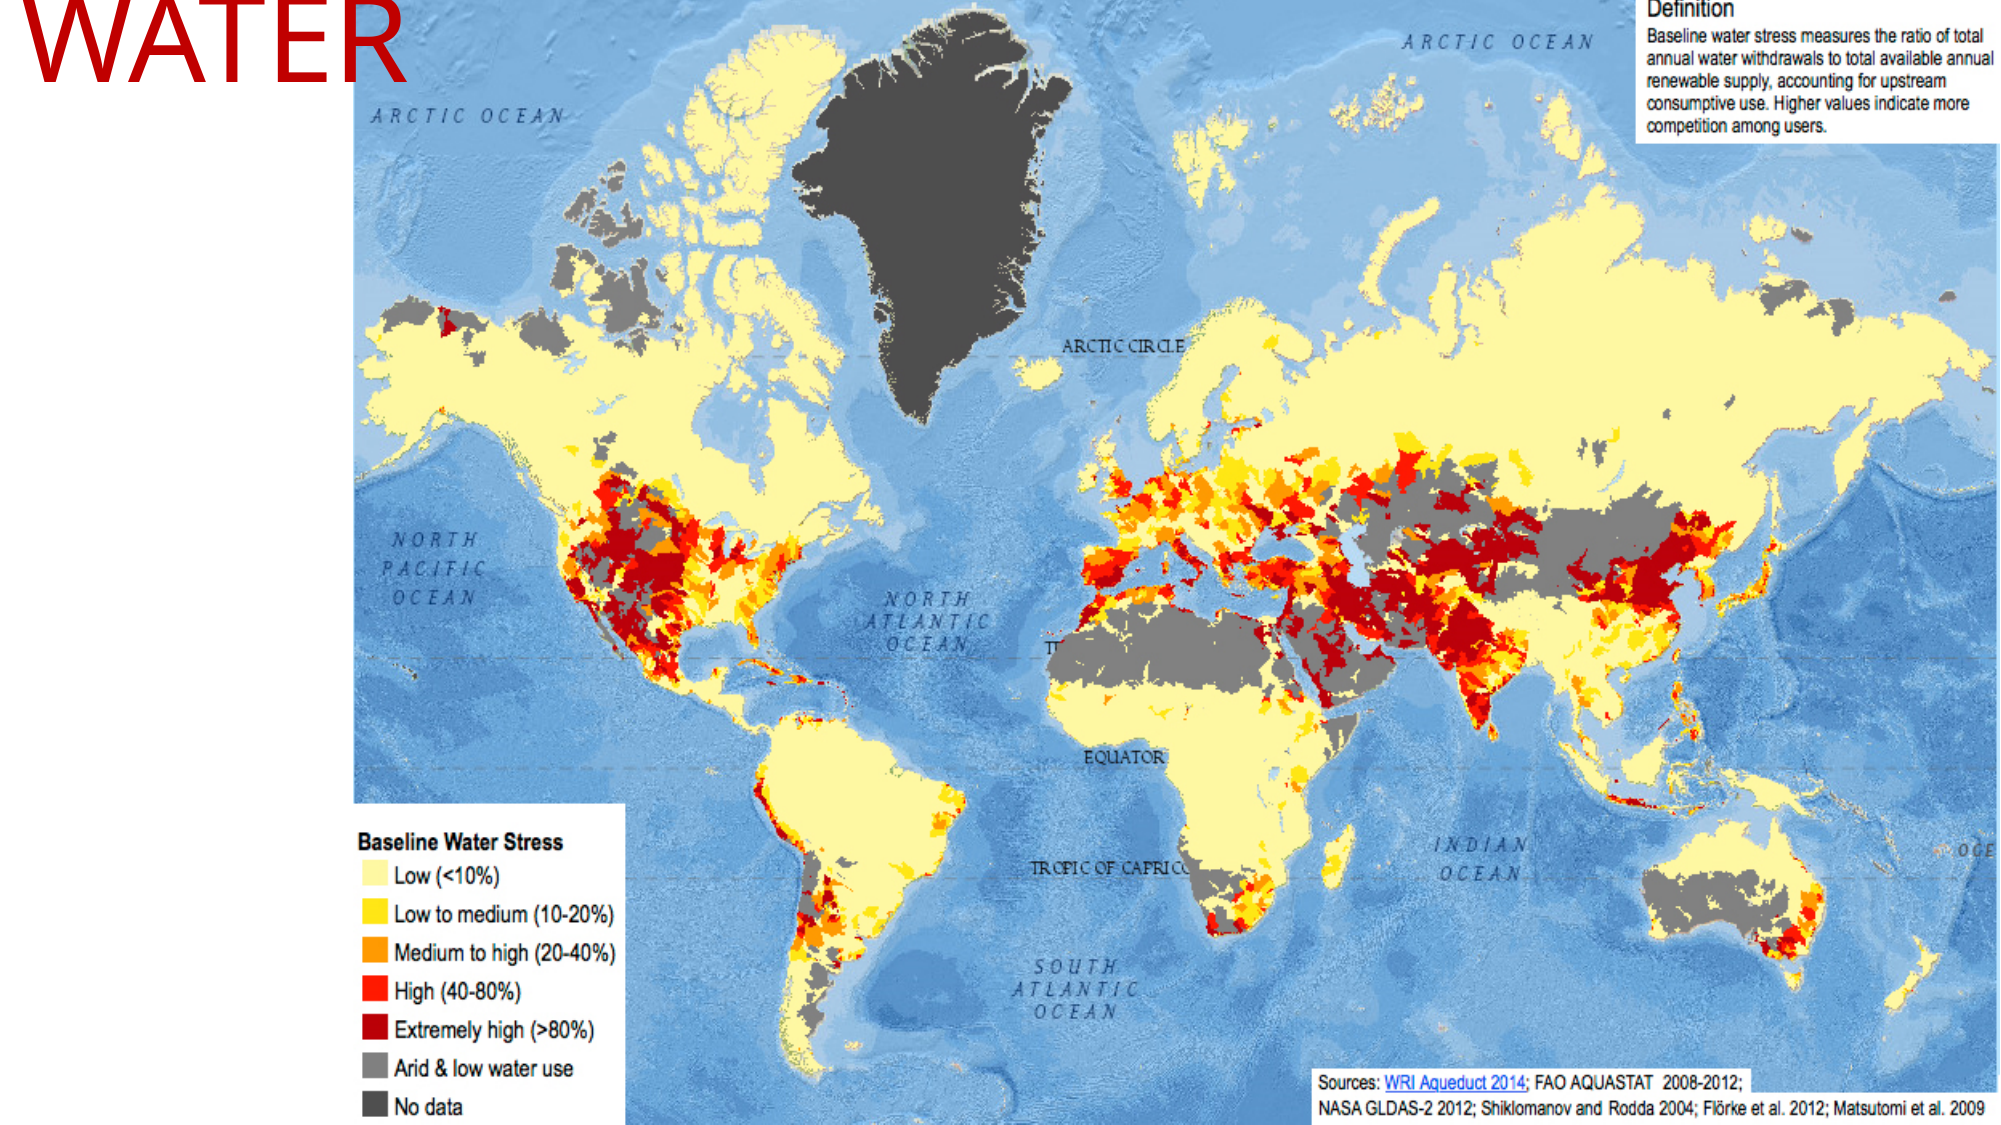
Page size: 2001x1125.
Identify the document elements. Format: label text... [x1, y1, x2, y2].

picture [352, 0, 2000, 1125]
title WATER [0, 0, 352, 126]
